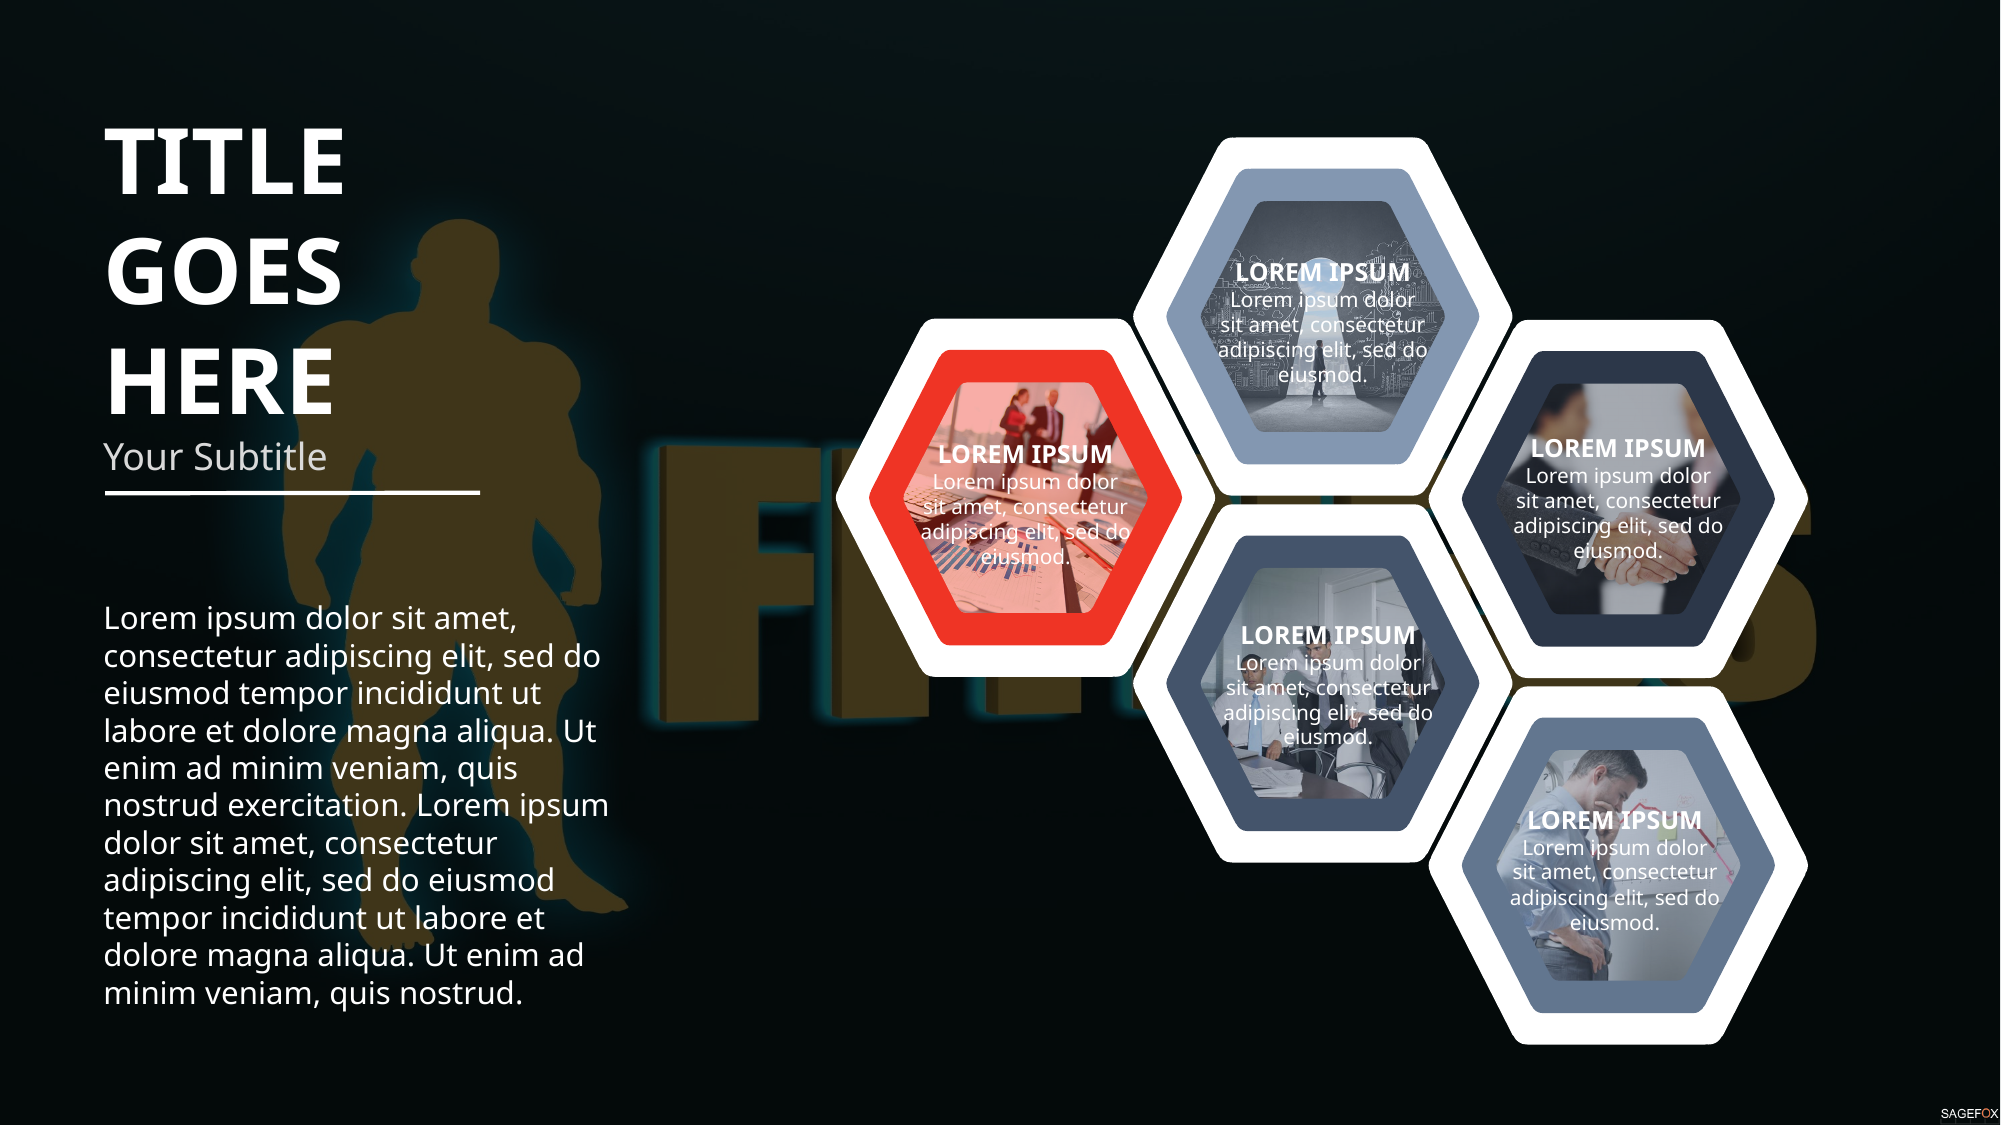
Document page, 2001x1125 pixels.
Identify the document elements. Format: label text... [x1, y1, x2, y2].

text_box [1428, 319, 1808, 679]
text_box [1428, 686, 1808, 1045]
picture [0, 0, 2001, 1125]
text_box Lorem ipsum dolor sit amet, consectetur adipiscing elit, sed do eiusmod tempor incididunt ut labore et dolore magna aliqua. Ut enim ad minim veniam, quis nostrud exercitation. Lorem ipsum dolor sit amet, consectetur adipiscing elit, sed do eiusmod tempor incididunt ut labore et dolore magna aliqua. Ut enim ad minim veniam, quis nostrud. [88, 591, 647, 1018]
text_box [835, 318, 1216, 677]
text_box TITLE GOES HERE Your Subtitle [88, 95, 574, 591]
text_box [1133, 504, 1513, 863]
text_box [1133, 137, 1513, 496]
